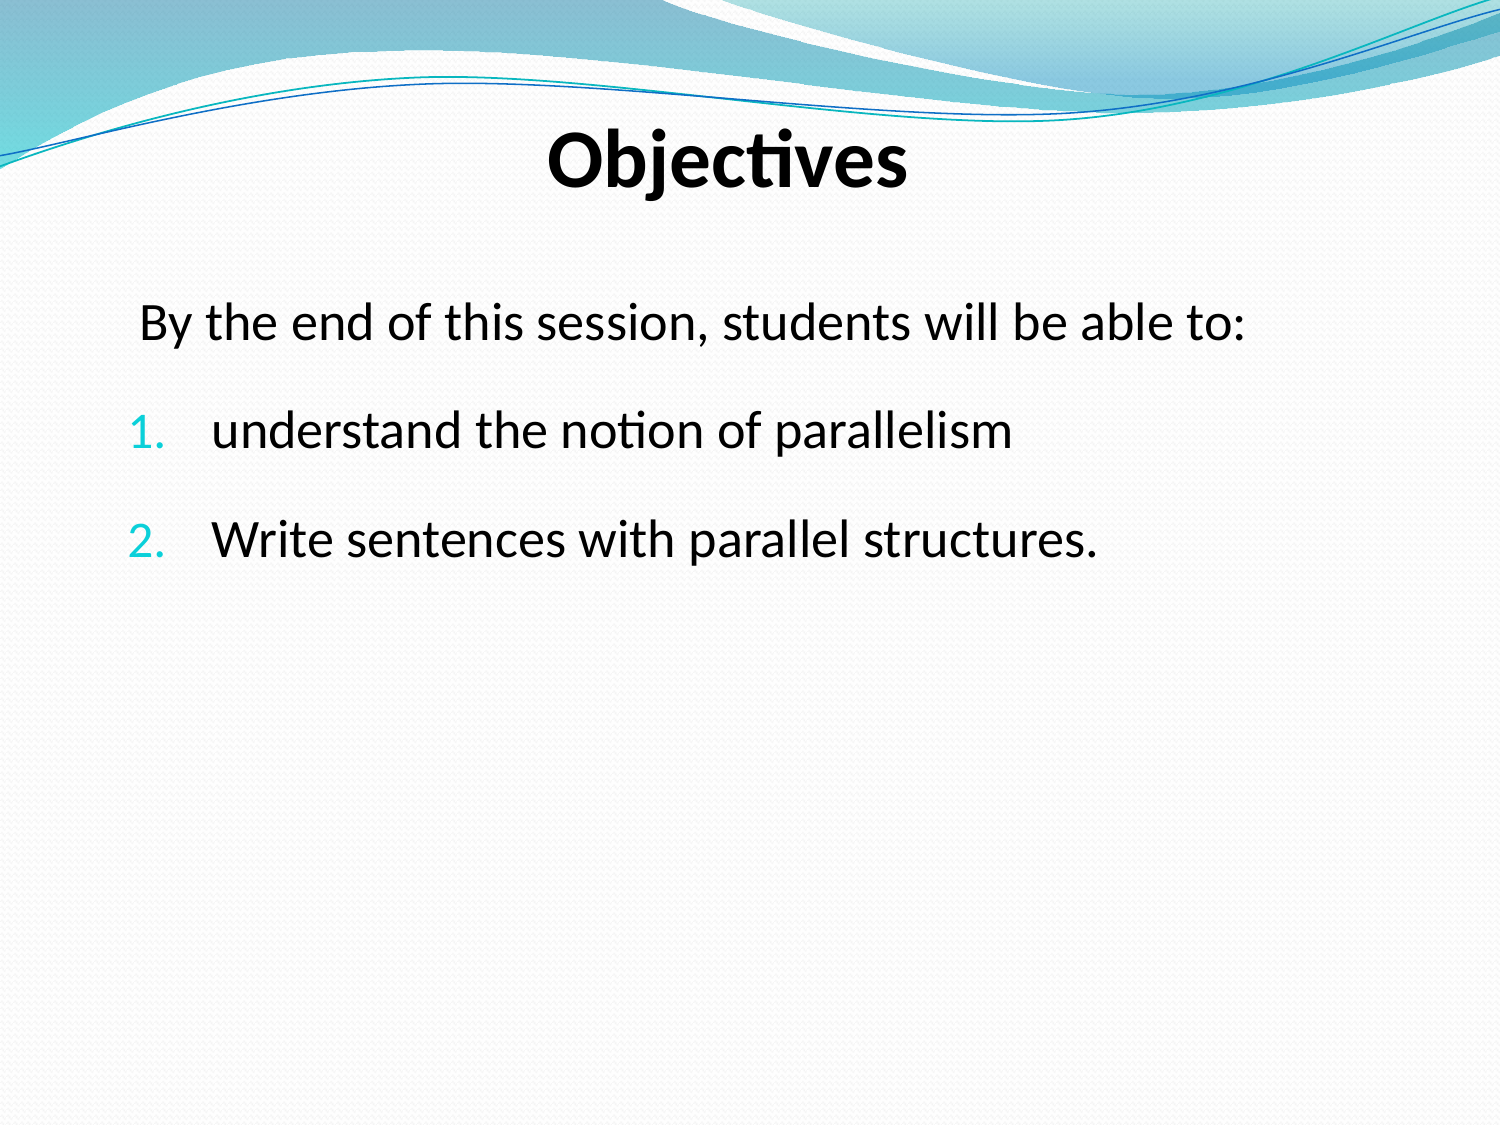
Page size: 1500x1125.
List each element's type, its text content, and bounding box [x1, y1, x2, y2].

list By the end of this session, students will be able to: understand the notion of parallelism Write sentences with parallel structures. [111, 245, 1454, 1048]
title Objectives [64, 30, 1416, 209]
